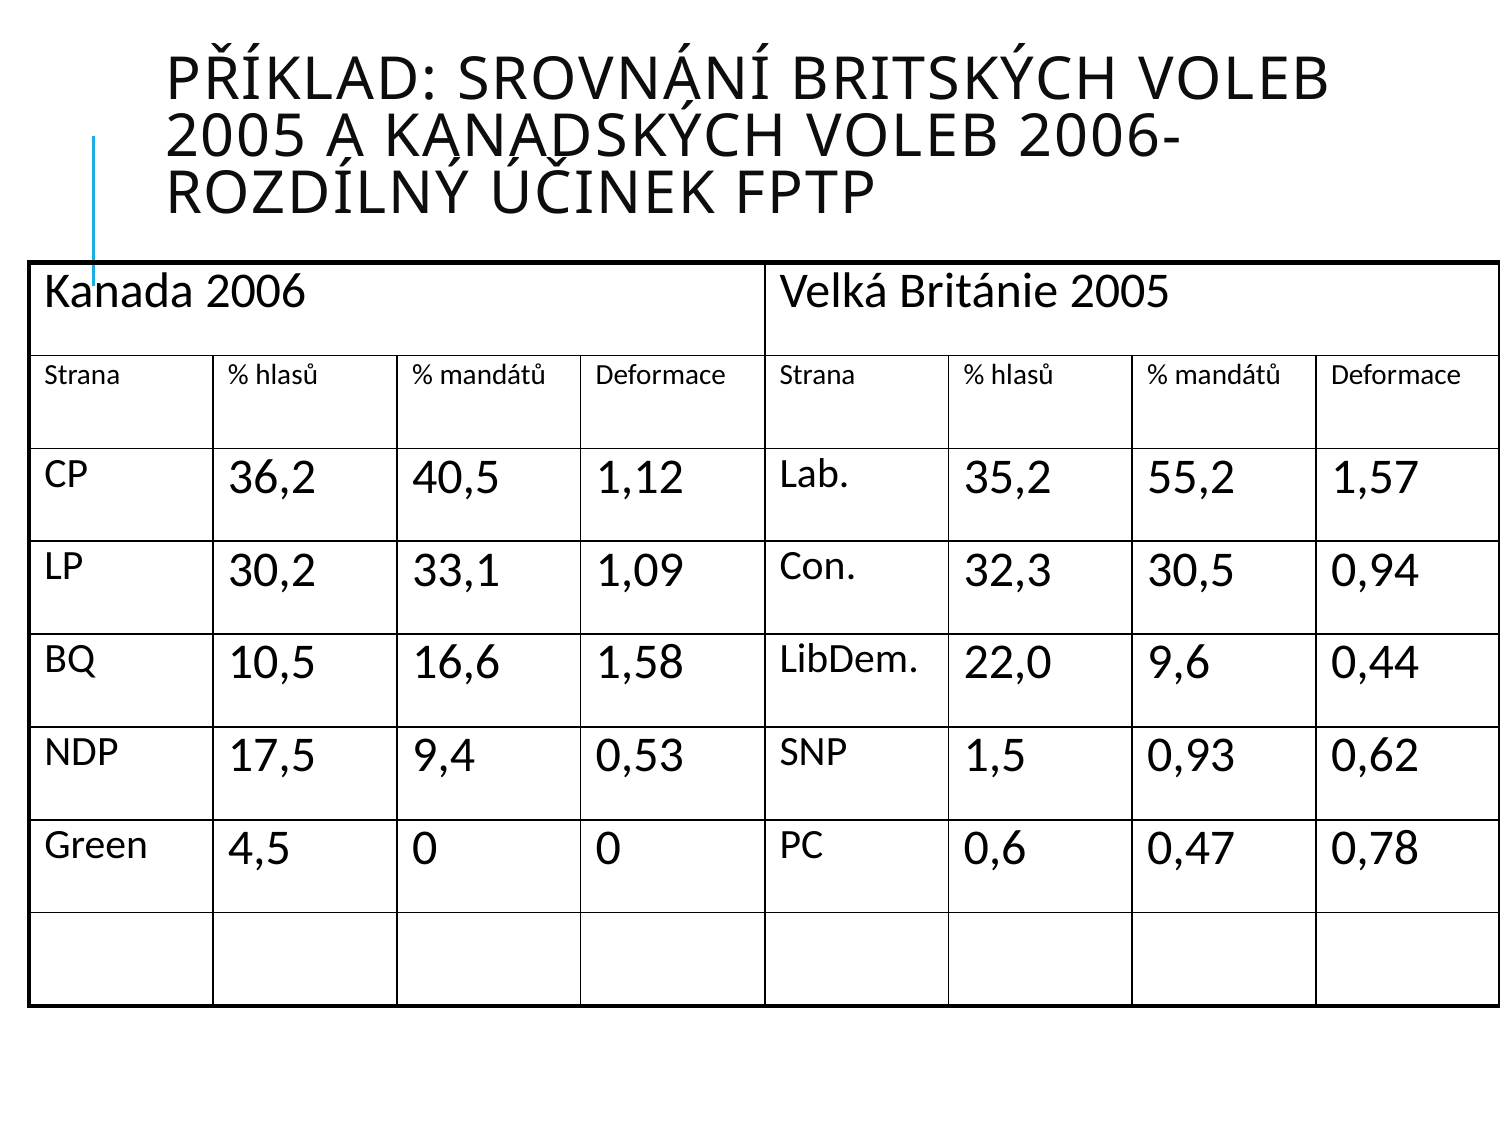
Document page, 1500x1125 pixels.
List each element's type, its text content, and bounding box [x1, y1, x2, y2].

table_cell 1,58 [581, 635, 764, 726]
table_cell 10,5 [214, 635, 396, 726]
table_cell 32,3 [949, 542, 1131, 633]
table_cell [214, 913, 396, 1004]
table_cell LibDem. [766, 635, 948, 726]
table_cell 0,6 [949, 821, 1131, 912]
table_cell 35,2 [949, 449, 1131, 540]
table_cell 1,12 [581, 449, 764, 540]
table_cell [1133, 913, 1315, 1004]
table_cell 0,94 [1317, 542, 1498, 633]
table_cell Green [31, 821, 212, 912]
table_cell 0,62 [1317, 728, 1498, 819]
table_cell 4,5 [214, 821, 396, 912]
table_cell 36,2 [214, 449, 396, 540]
table_cell CP [31, 449, 212, 540]
table_cell 0 [398, 821, 580, 912]
table_cell 1,09 [581, 542, 764, 633]
table_cell BQ [31, 635, 212, 726]
table_cell SNP [766, 728, 948, 819]
table_cell % hlasů [949, 356, 1131, 448]
table_cell 40,5 [398, 449, 580, 540]
table_cell 30,5 [1133, 542, 1315, 633]
table_cell [398, 913, 580, 1004]
table_cell Strana [766, 356, 948, 448]
table_cell 9,6 [1133, 635, 1315, 726]
table_cell 33,1 [398, 542, 580, 633]
table_cell 9,4 [398, 728, 580, 819]
table_cell PC [766, 821, 948, 912]
table_cell % mandátů [1133, 356, 1315, 448]
table_cell 0,47 [1133, 821, 1315, 912]
table_cell Con. [766, 542, 948, 633]
table_cell Strana [31, 356, 212, 448]
table_cell Deformace [581, 356, 764, 448]
table_cell 17,5 [214, 728, 396, 819]
table_cell 30,2 [214, 542, 396, 633]
table_cell [31, 913, 212, 1004]
table_cell [1317, 913, 1498, 1004]
table_cell 22,0 [949, 635, 1131, 726]
table_cell Lab. [766, 449, 948, 540]
table_cell [581, 913, 764, 1004]
table_cell 0 [581, 821, 764, 912]
table_cell Deformace [1317, 356, 1498, 448]
table_cell % mandátů [398, 356, 580, 448]
table_cell 1,5 [949, 728, 1131, 819]
table_header Kanada 2006 [31, 265, 764, 355]
table_cell 0,78 [1317, 821, 1498, 912]
table_cell LP [31, 542, 212, 633]
table_cell [949, 913, 1131, 1004]
table_header Velká Británie 2005 [766, 265, 1498, 355]
table_cell 0,53 [581, 728, 764, 819]
table_cell 1,57 [1317, 449, 1498, 540]
table_cell 16,6 [398, 635, 580, 726]
table_cell % hlasů [214, 356, 396, 448]
table_cell 0,93 [1133, 728, 1315, 819]
table_cell NDP [31, 728, 212, 819]
title Příklad: Srovnání britských voleb 2005 a kanadských voleb 2006- rozdílný účinek FPTP [150, 45, 1425, 234]
table_cell [766, 913, 948, 1004]
table_cell 0,44 [1317, 635, 1498, 726]
table_cell 55,2 [1133, 449, 1315, 540]
